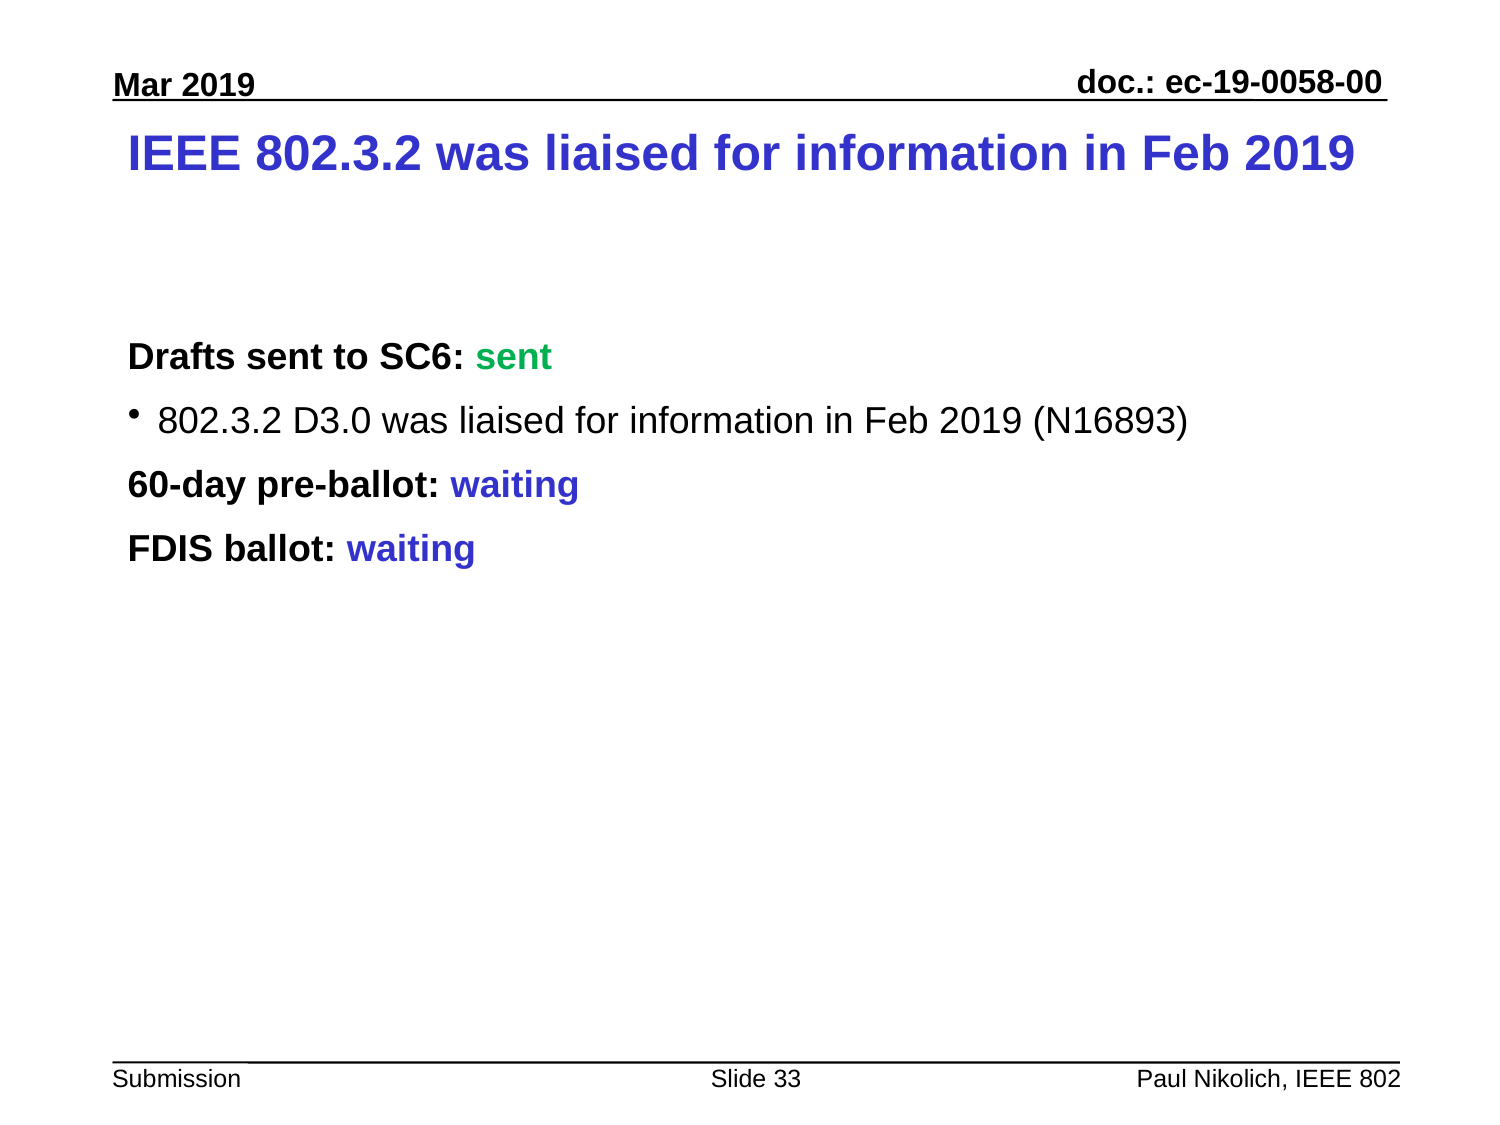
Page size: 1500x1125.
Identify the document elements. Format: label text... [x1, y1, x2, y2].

slide_number Slide 33 [709, 1061, 803, 1093]
title IEEE 802.3.2 was liaised for information in Feb 2019 [112, 112, 1388, 288]
footer Paul Nikolich, IEEE 802 [1135, 1061, 1402, 1093]
list Drafts sent to SC6: sent 802.3.2 D3.0 was liaised for information in Feb 2019 (N16893) 60-day pre-ballot: waiting FDIS ballot: waiting [112, 324, 1388, 1000]
